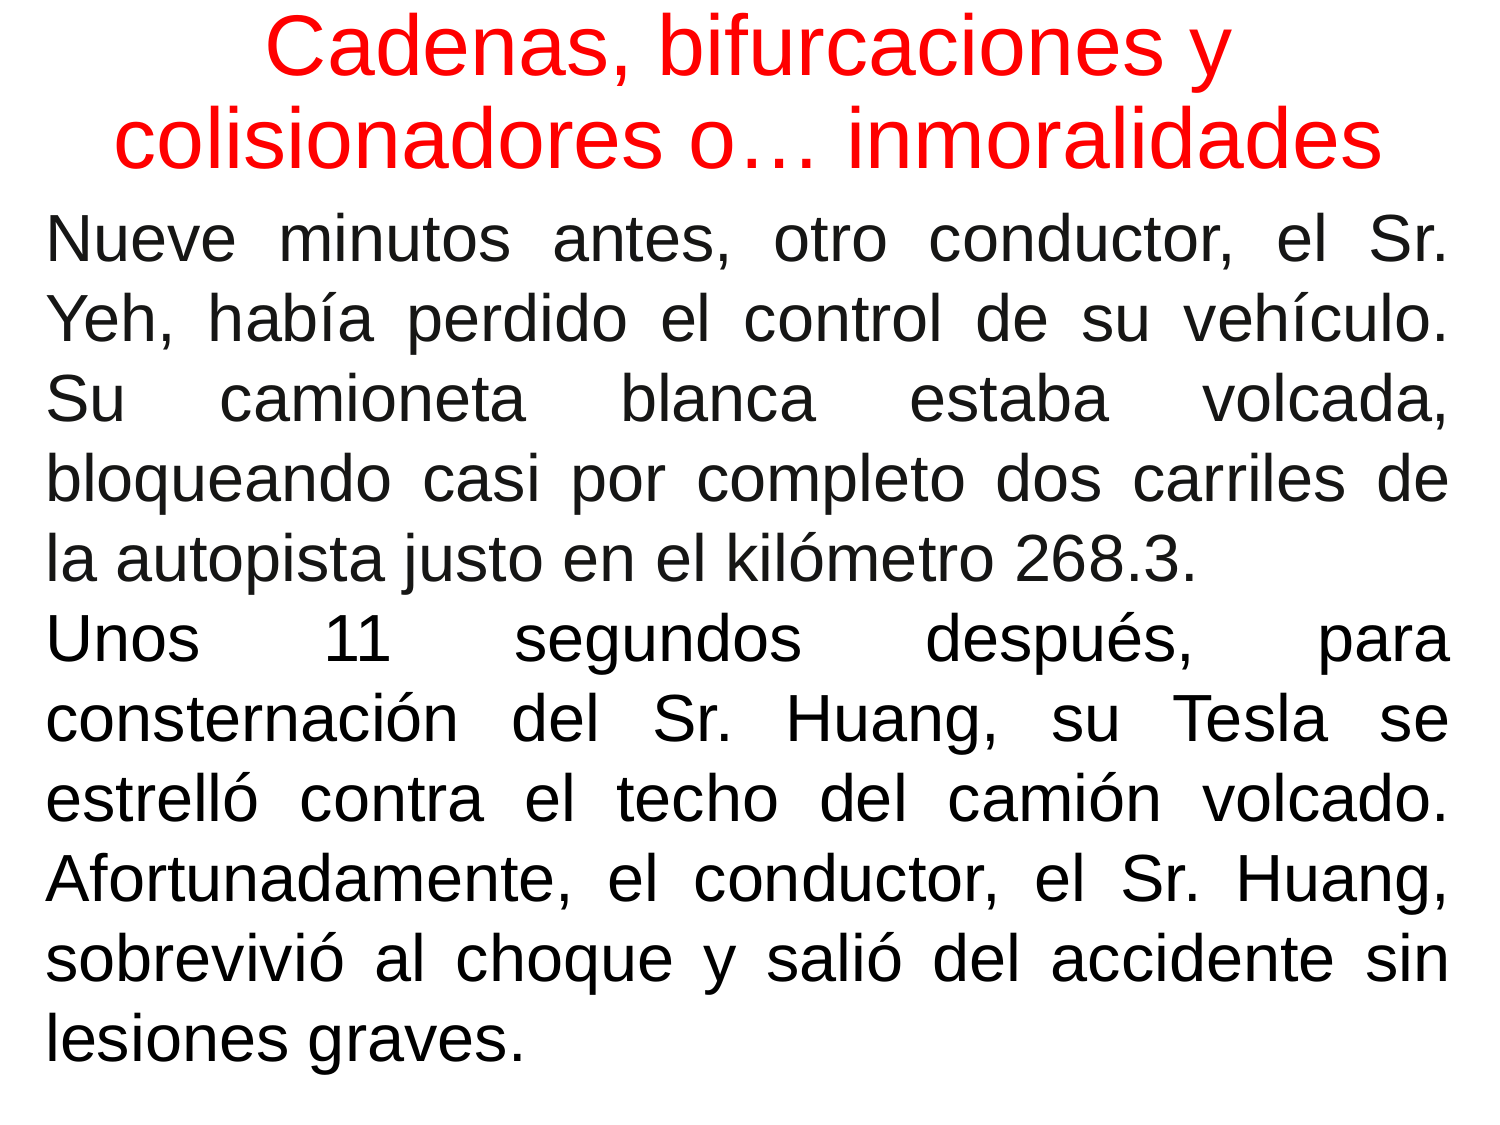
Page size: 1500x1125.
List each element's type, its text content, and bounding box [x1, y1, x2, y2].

title Cadenas, bifurcaciones y colisionadores o… inmoralidades [0, 0, 1500, 188]
text_box Nueve minutos antes, otro conductor, el Sr. Yeh, había perdido el control de su vehículo. Su camioneta blanca estaba volcada, bloqueando casi por completo dos carriles de la autopista justo en el kilómetro 268.3. Unos 11 segundos después, para consternación del Sr. Huang, su Tesla se estrelló contra el techo del camión volcado. Afortunadamente, el conductor, el Sr. Huang, sobrevivió al choque y salió del accidente sin lesiones graves. [30, 187, 1466, 1082]
